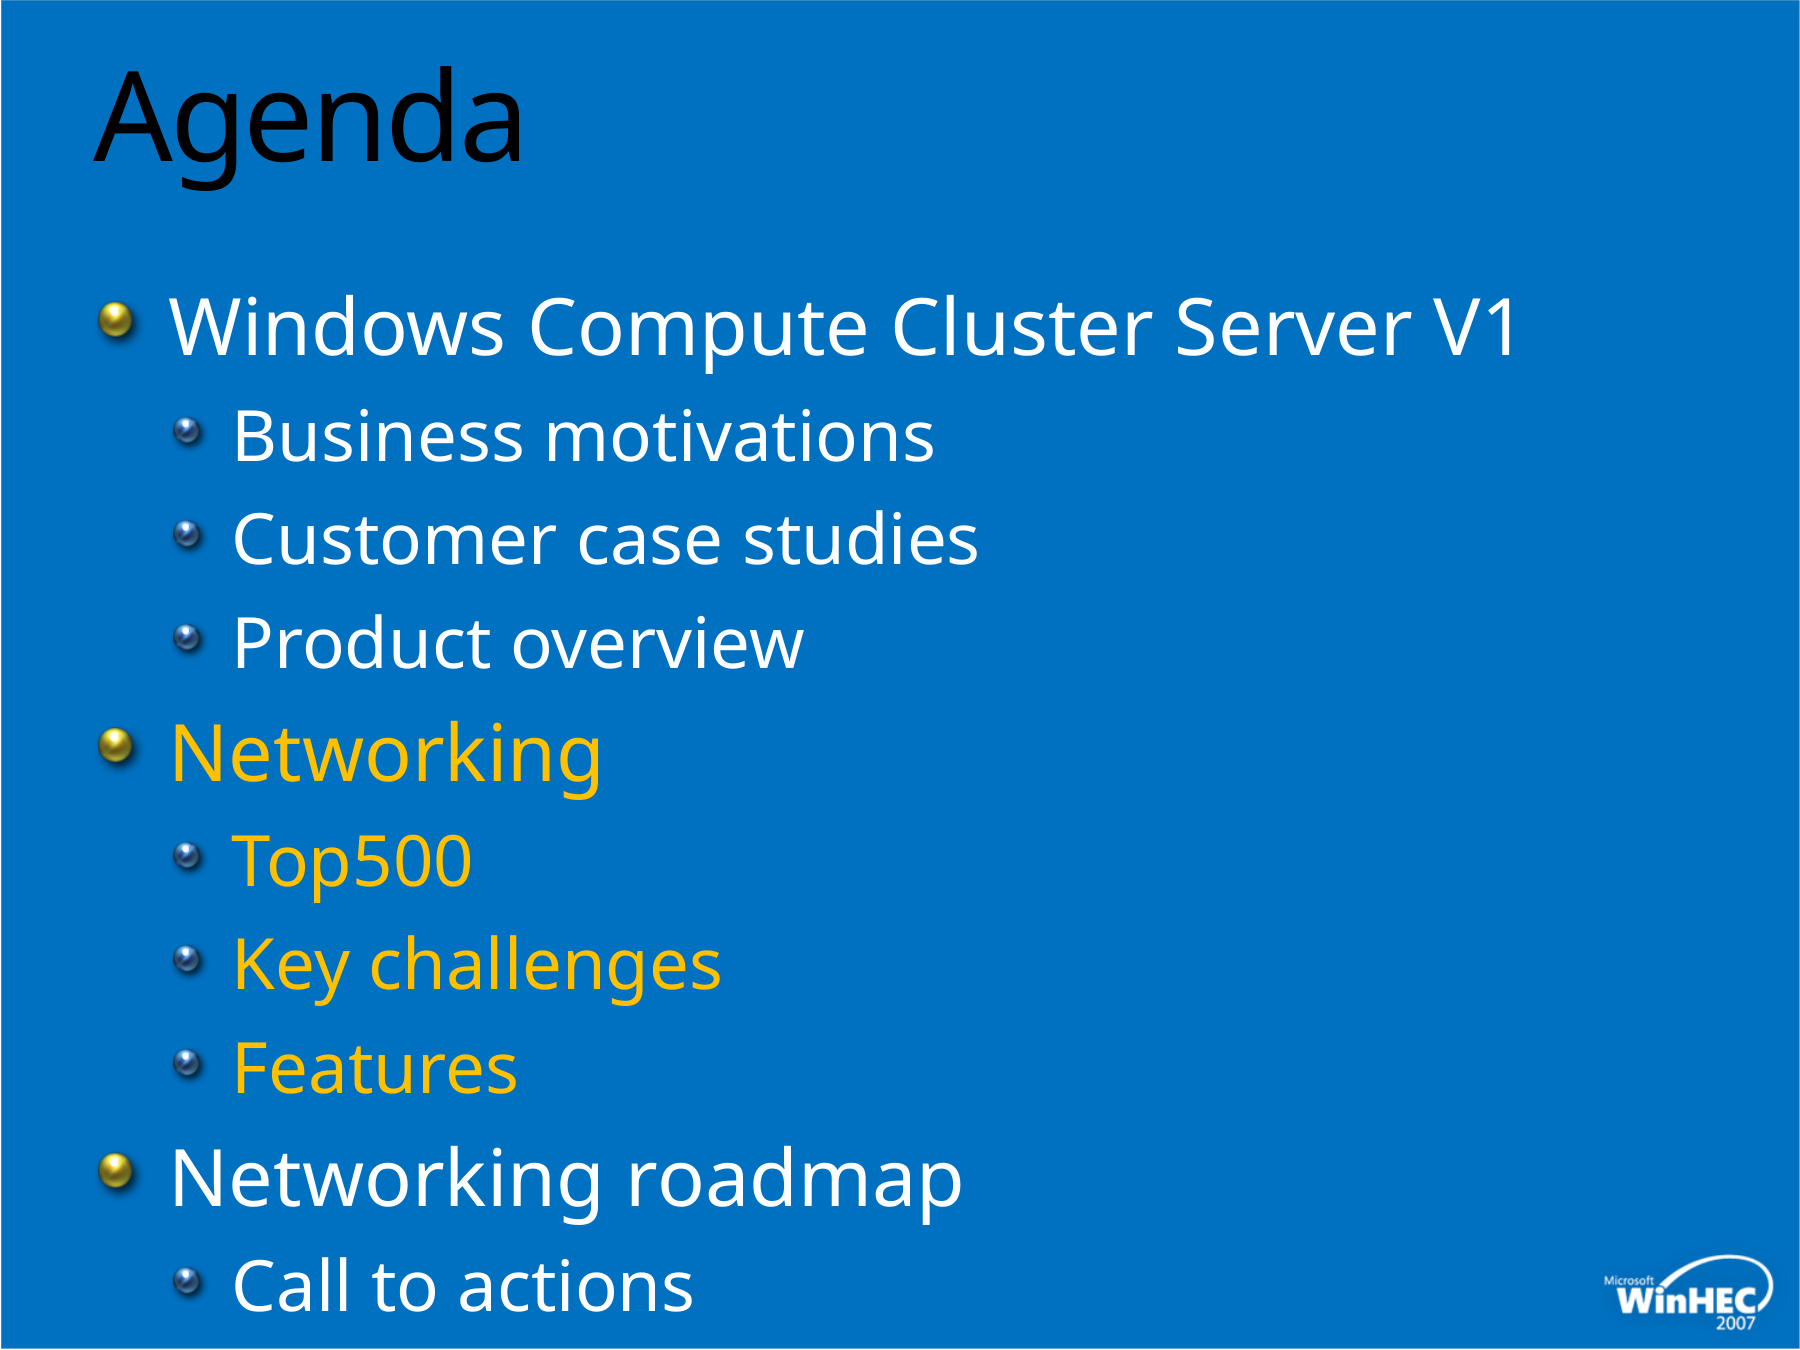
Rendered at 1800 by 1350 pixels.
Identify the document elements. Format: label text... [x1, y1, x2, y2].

list Windows Compute Cluster Server V1 Business motivations Customer case studies Product overview Networking Top500 Key challenges Features Networking roadmap Call to actions [75, 278, 1725, 1329]
title Agenda [75, 45, 1725, 278]
picture [0, 0, 1800, 1350]
